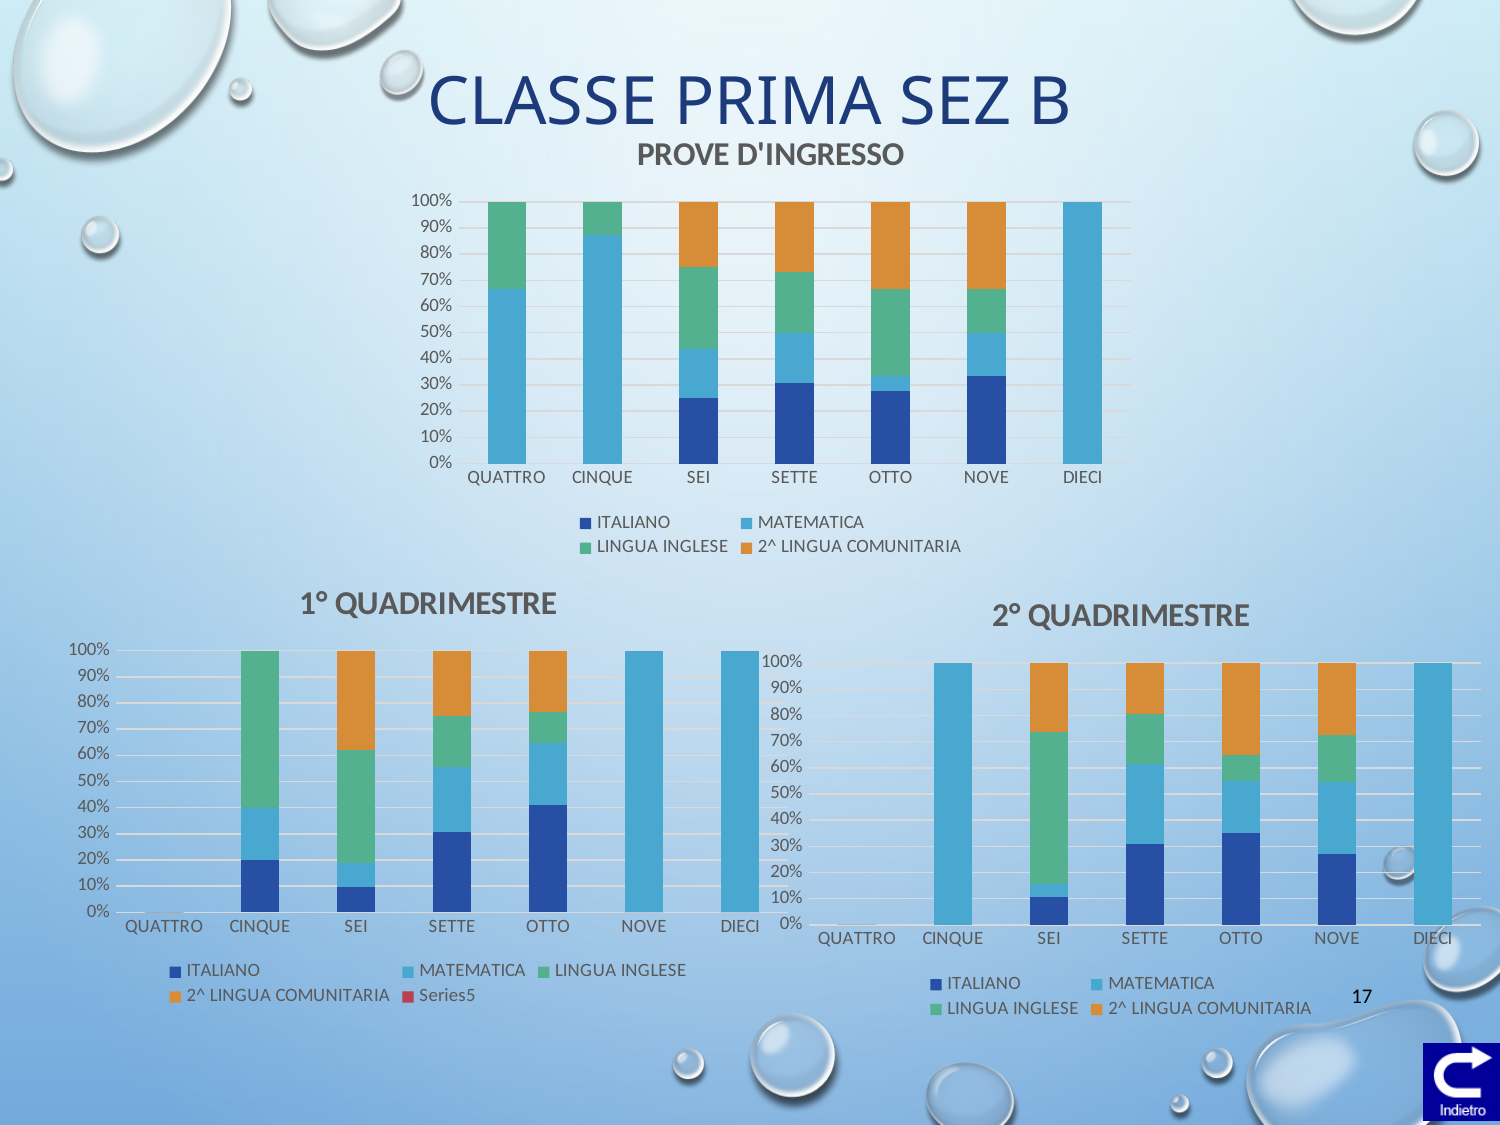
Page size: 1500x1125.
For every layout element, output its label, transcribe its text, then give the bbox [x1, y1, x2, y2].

picture [0, 0, 1500, 1125]
chart [52, 113, 1497, 1026]
title Classe Prima sez B [75, 45, 1425, 161]
